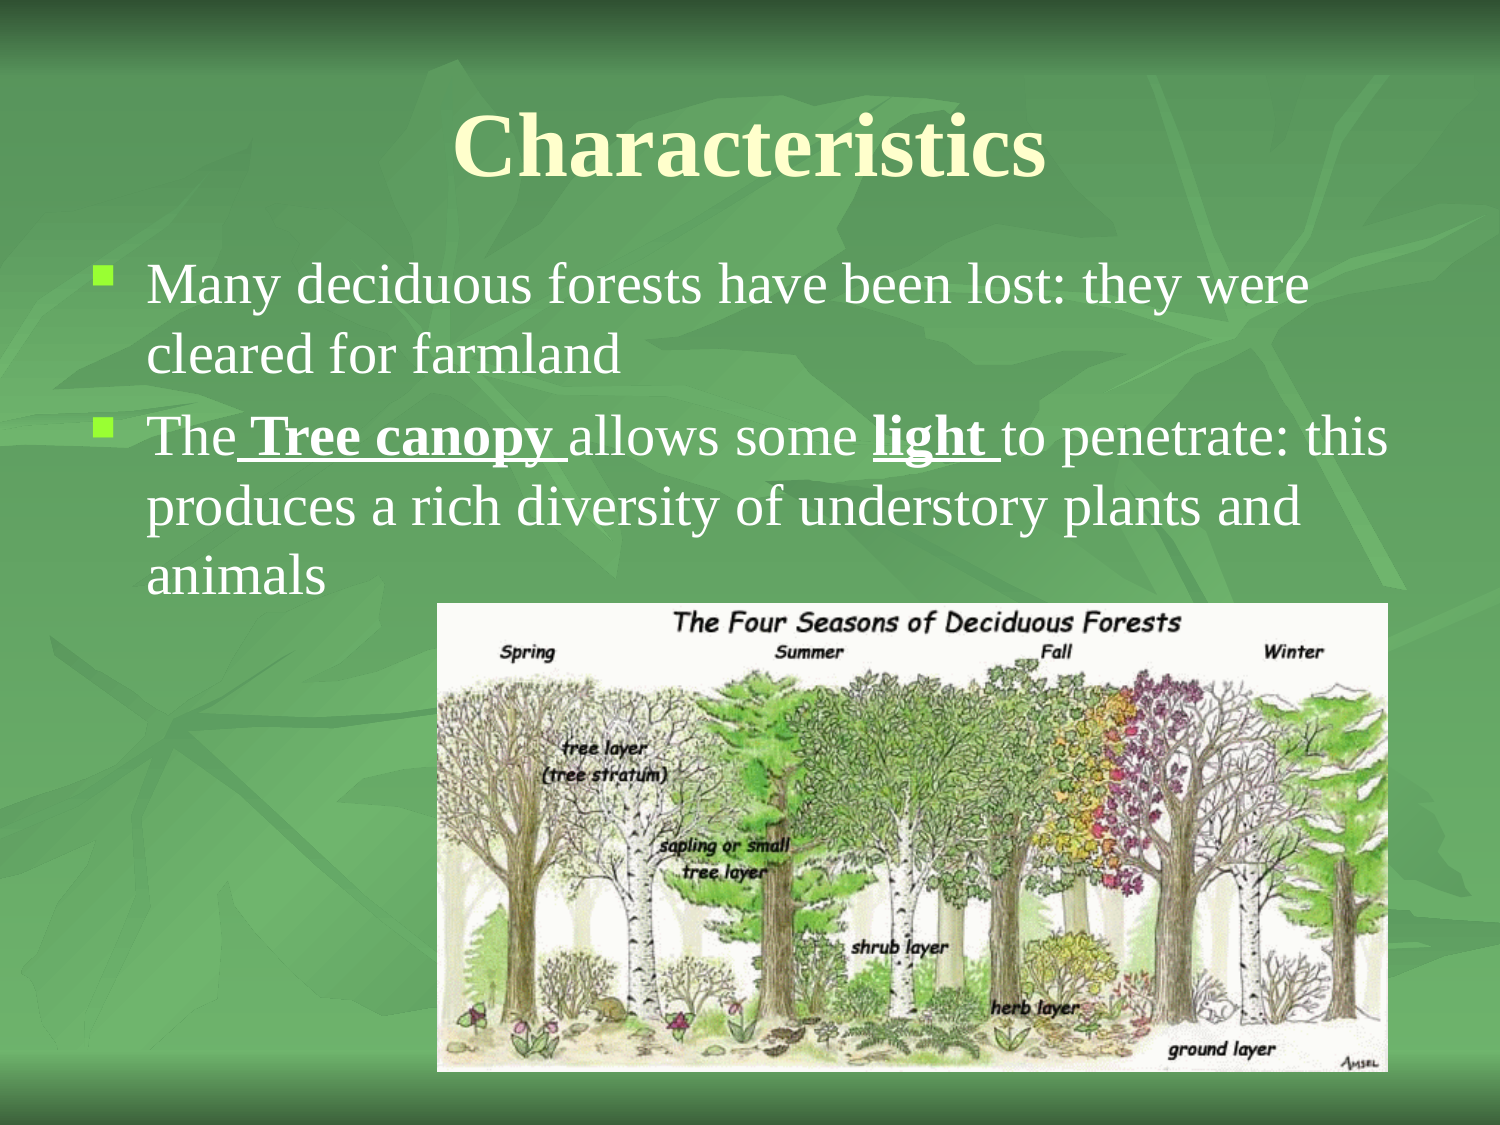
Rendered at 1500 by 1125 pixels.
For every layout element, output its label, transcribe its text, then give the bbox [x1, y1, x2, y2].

list Many deciduous forests have been lost: they were cleared for farmland The Tree canopy allows some light to penetrate: this produces a rich diversity of understory plants and animals [75, 237, 1425, 675]
picture [437, 603, 1388, 1073]
title Characteristics [75, 45, 1425, 234]
